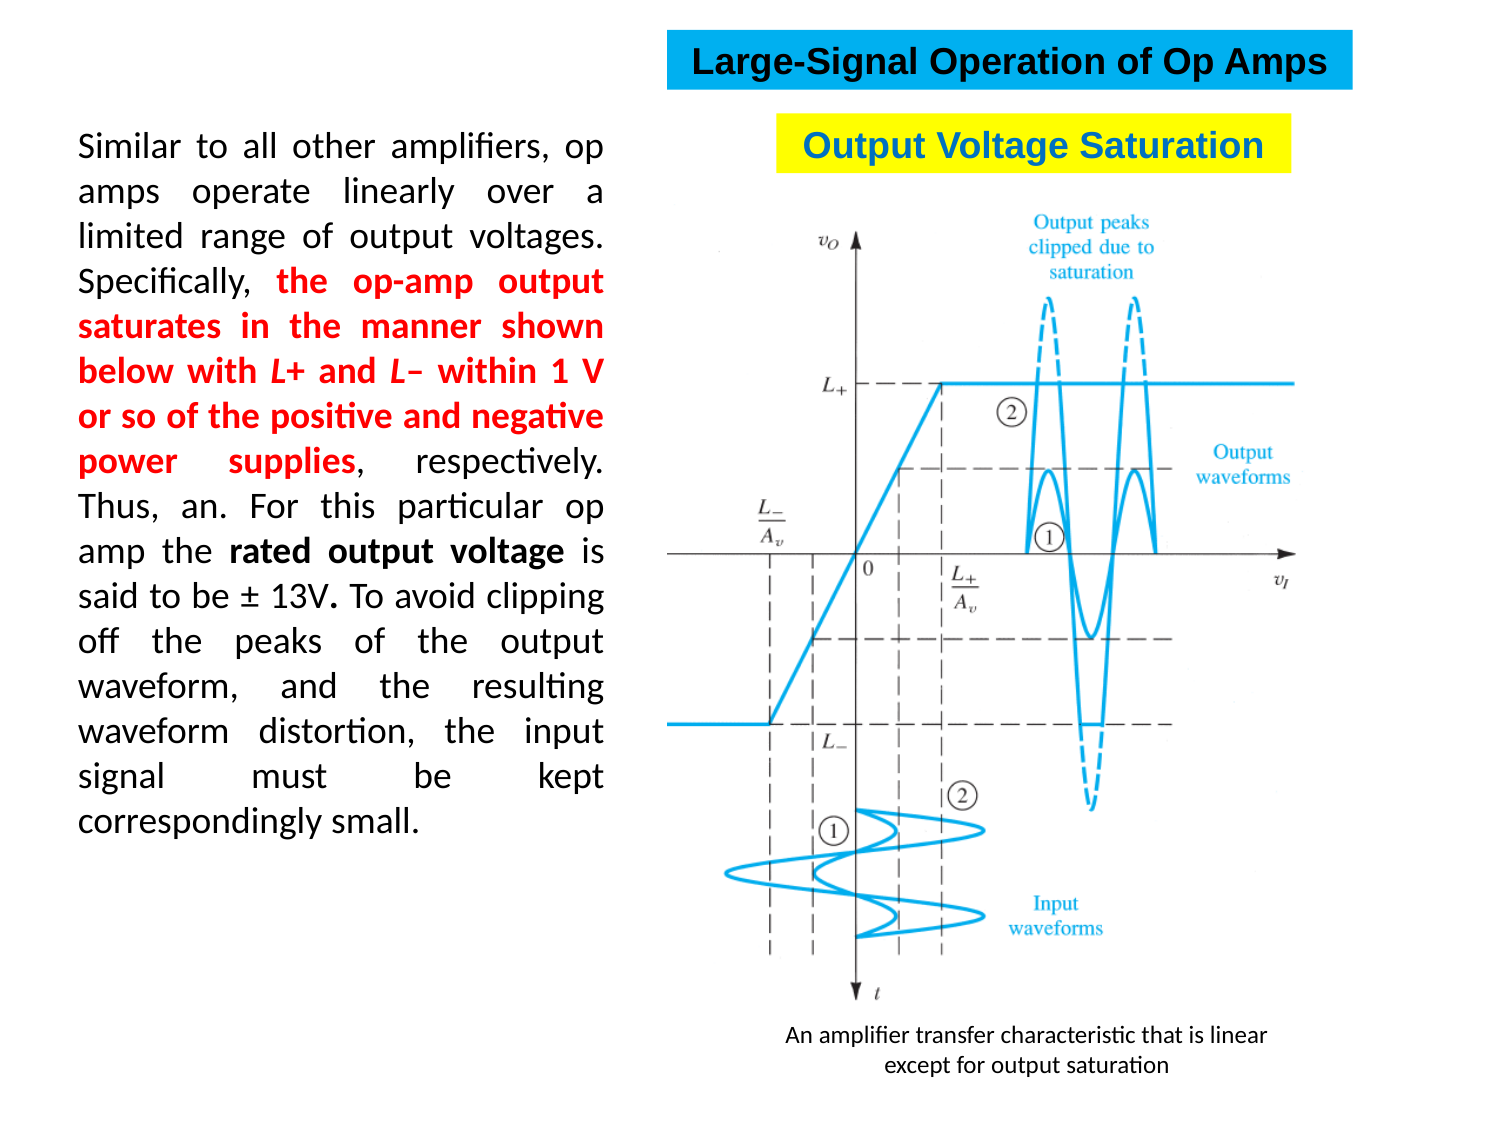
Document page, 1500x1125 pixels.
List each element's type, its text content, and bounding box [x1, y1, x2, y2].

text_box An amplifier transfer characteristic that is linear except for output saturation [762, 1012, 1292, 1087]
text_box Similar to all other amplifiers, op amps operate linearly over a limited range of output voltages. Specifically, the op-amp output saturates in the manner shown below with L+ and L– within 1 V or so of the positive and negative power supplies, respectively. Thus, an. For this particular op amp the rated output voltage is said to be ± 13V. To avoid clipping off the peaks of the output waveform, and the resulting waveform distortion, the input signal must be kept correspondingly small. [63, 113, 620, 849]
text_box Large-Signal Operation of Op Amps [667, 29, 1353, 90]
picture [667, 204, 1323, 1012]
text_box Output Voltage Saturation [776, 113, 1292, 174]
